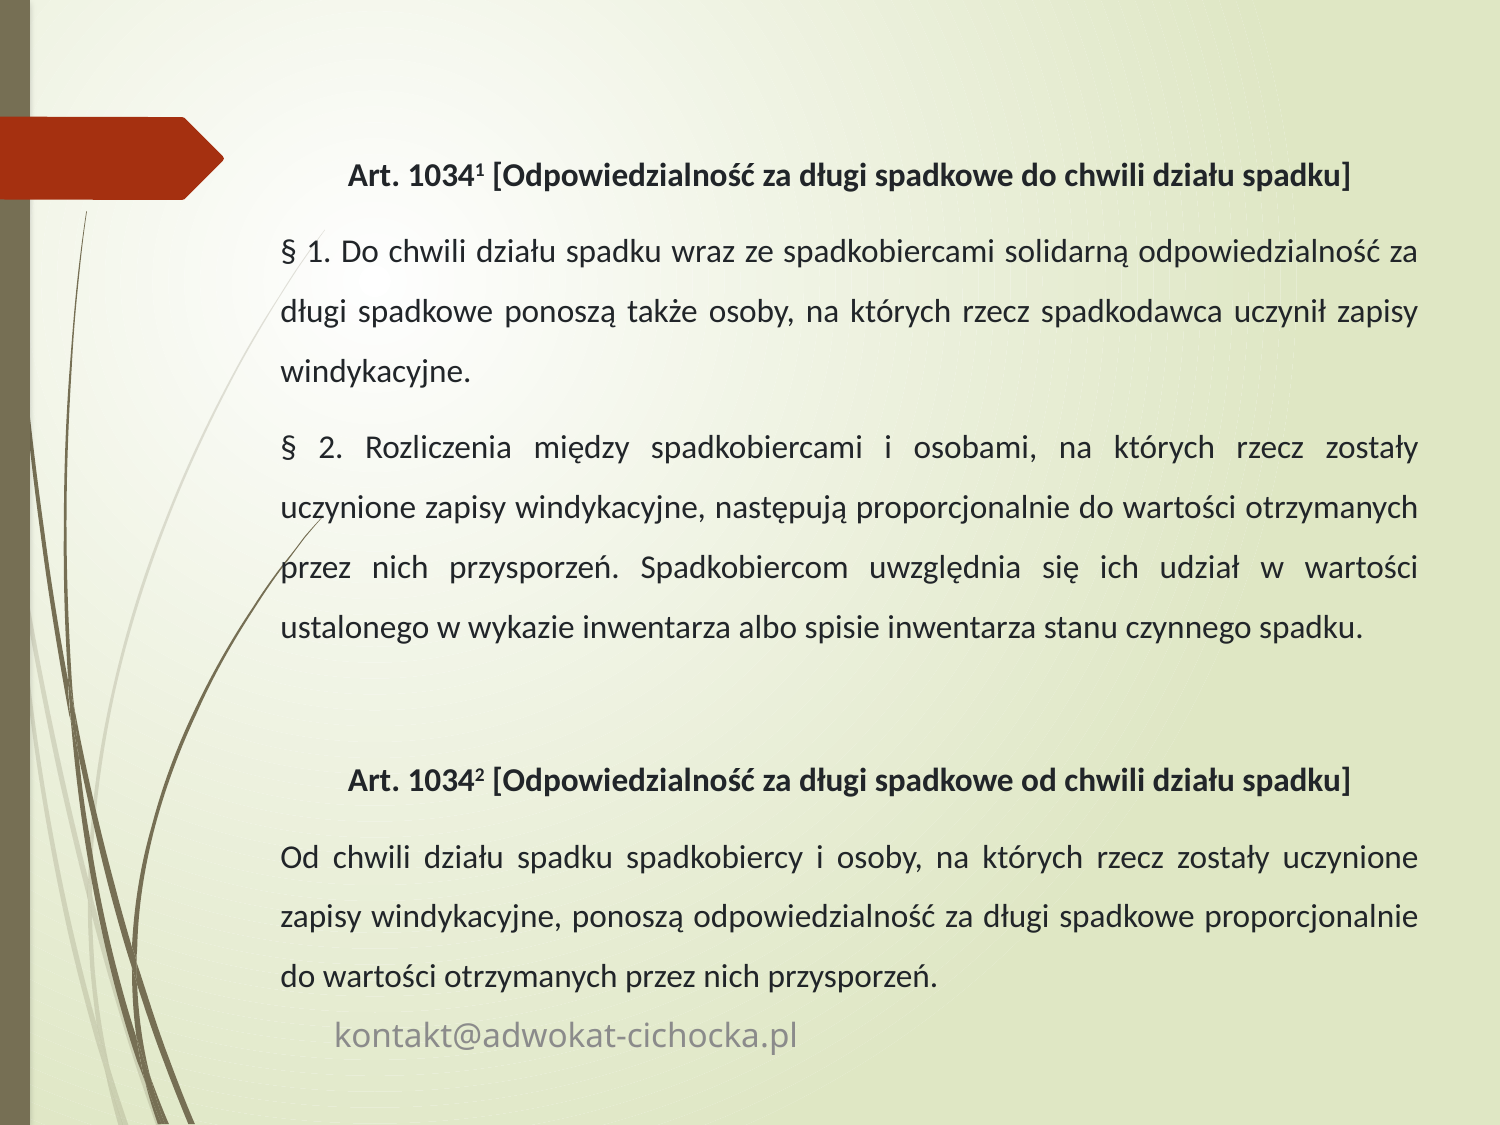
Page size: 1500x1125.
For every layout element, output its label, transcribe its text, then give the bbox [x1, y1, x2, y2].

footer kontakt@adwokat-cichocka.pl [318, 1006, 1257, 1067]
text_box Art. 10341 [Odpowiedzialność za długi spadkowe do chwili działu spadku] § 1. Do chwili działu spadku wraz ze spadkobiercami solidarną odpowiedzialność za długi spadkowe ponoszą także osoby, na których rzecz spadkodawca uczynił zapisy windykacyjne. § 2. Rozliczenia między spadkobiercami i osobami, na których rzecz zostały uczynione zapisy windykacyjne, następują proporcjonalnie do wartości otrzymanych przez nich przysporzeń. Spadkobiercom uwzględnia się ich udział w wartości ustalonego w wykazie inwentarza albo spisie inwentarza stanu czynnego spadku. Art. 10342 [Odpowiedzialność za długi spadkowe od chwili działu spadku] Od chwili działu spadku spadkobiercy i osoby, na których rzecz zostały uczynione zapisy windykacyjne, ponoszą odpowiedzialność za długi spadkowe proporcjonalnie do wartości otrzymanych przez nich przysporzeń. [265, 125, 1435, 1002]
